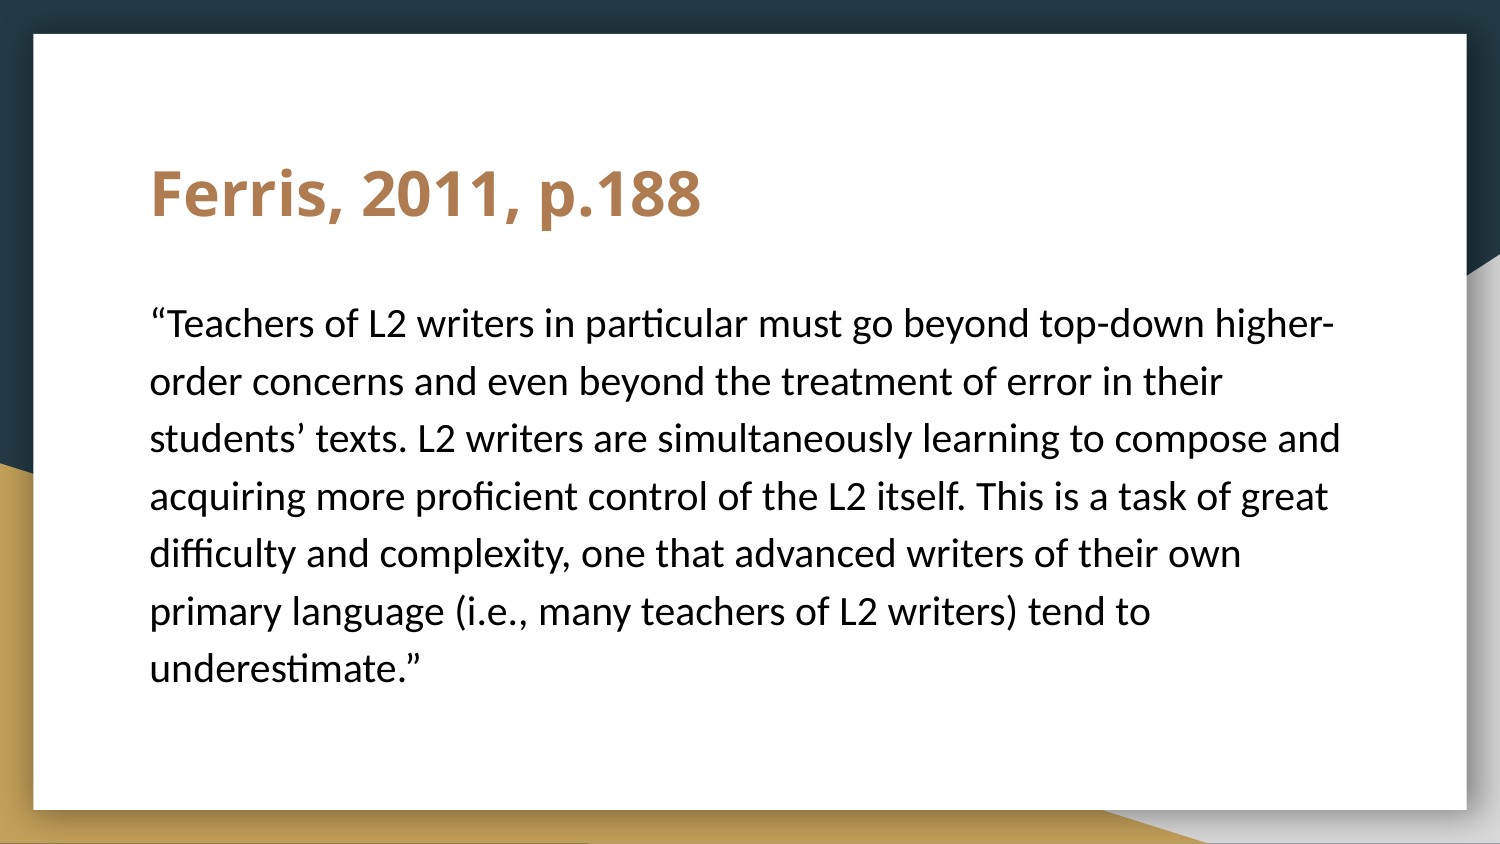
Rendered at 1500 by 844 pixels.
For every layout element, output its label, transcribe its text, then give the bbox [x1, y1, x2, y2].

title Ferris, 2011, p.188 [134, 138, 1366, 265]
list “Teachers of L2 writers in particular must go beyond top-down higher-order concerns and even beyond the treatment of error in their students’ texts. L2 writers are simultaneously learning to compose and acquiring more proficient control of the L2 itself. This is a task of great difficulty and complexity, one that advanced writers of their own primary language (i.e., many teachers of L2 writers) tend to underestimate.” [134, 273, 1366, 729]
